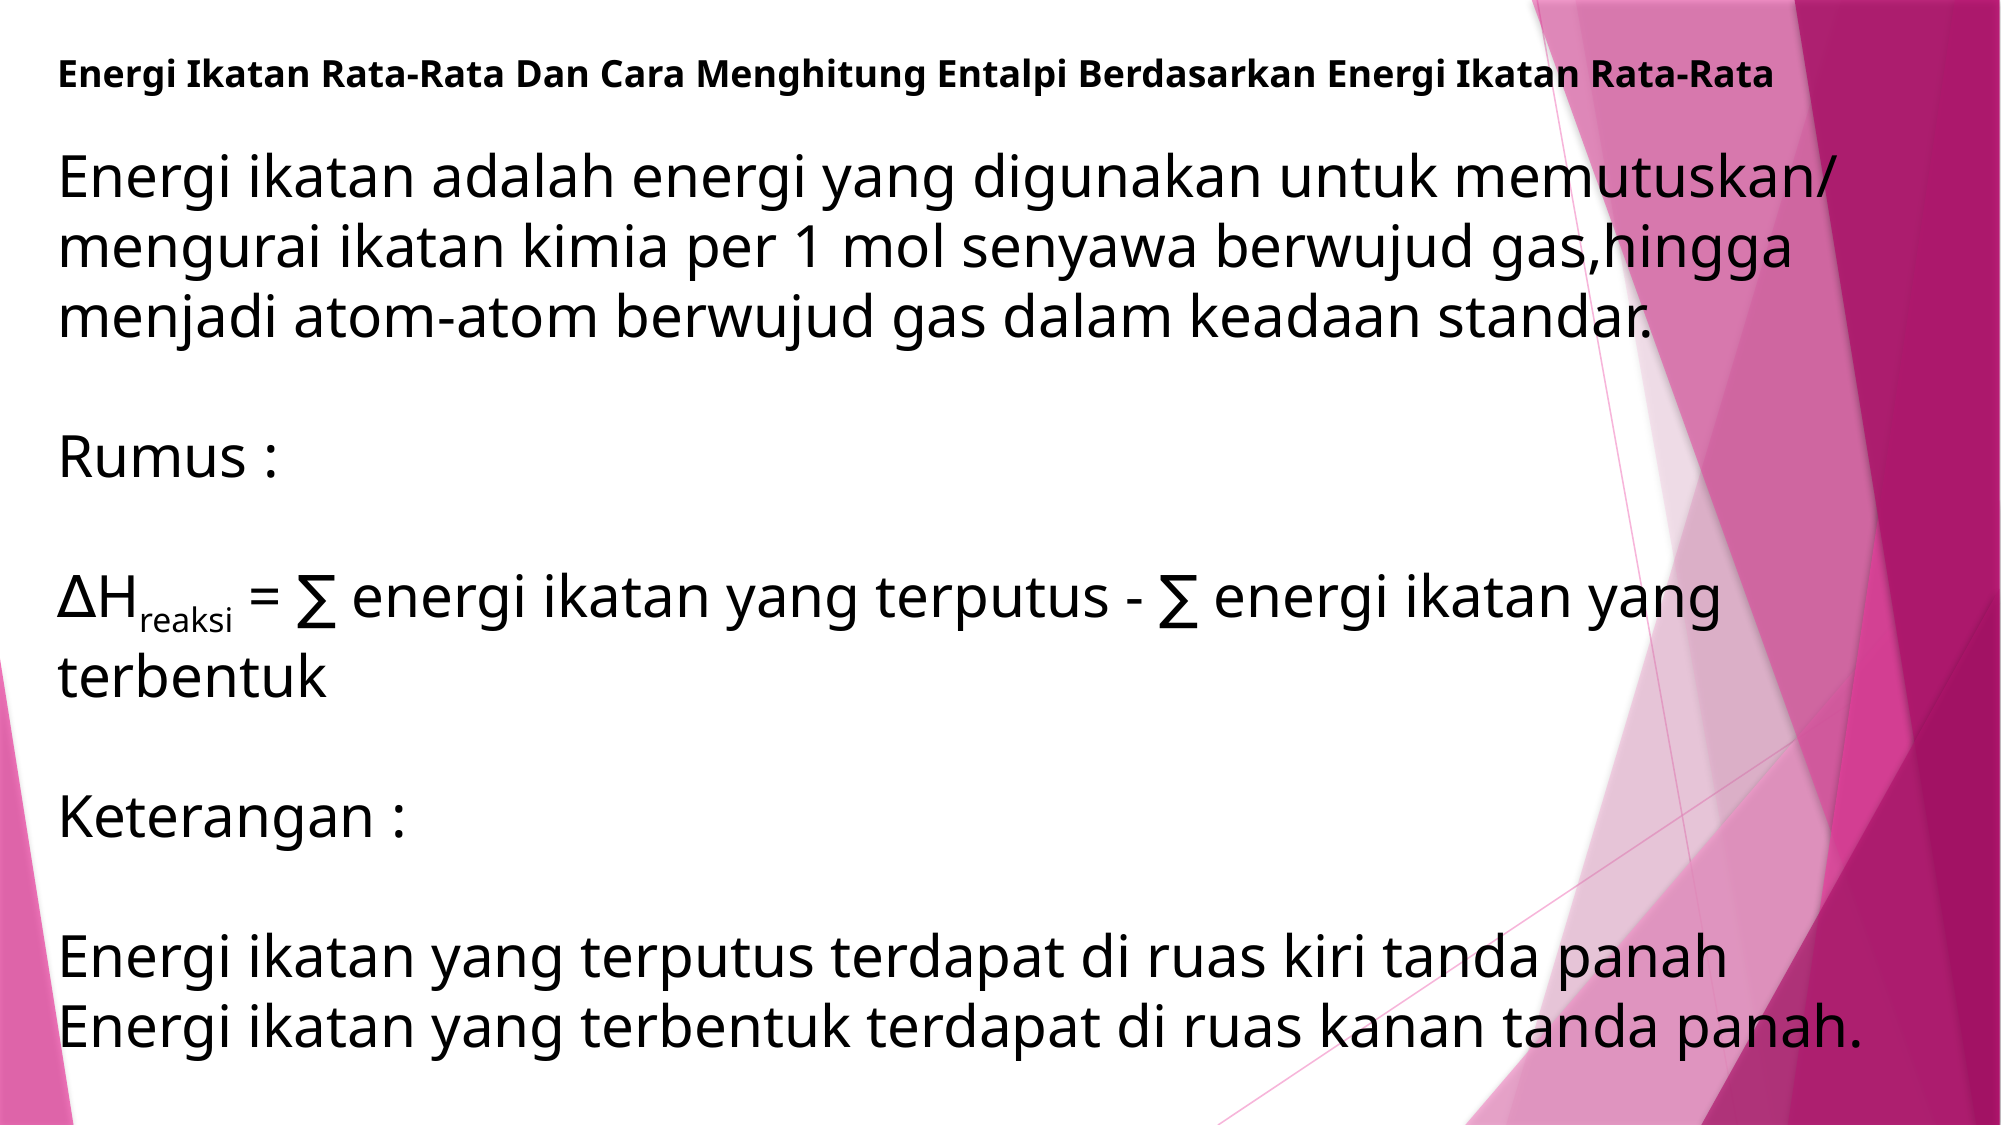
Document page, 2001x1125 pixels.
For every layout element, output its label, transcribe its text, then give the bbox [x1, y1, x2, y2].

text_box Energi Ikatan Rata-Rata Dan Cara Menghitung Entalpi Berdasarkan Energi Ikatan Rata-Rata Energi ikatan adalah energi yang digunakan untuk memutuskan/ mengurai ikatan kimia per 1 mol senyawa berwujud gas,hingga menjadi atom-atom berwujud gas dalam keadaan standar. Rumus : ∆Hreaksi = ∑ energi ikatan yang terputus - ∑ energi ikatan yang terbentuk Keterangan : Energi ikatan yang terputus terdapat di ruas kiri tanda panah Energi ikatan yang terbentuk terdapat di ruas kanan tanda panah. [42, 42, 1944, 1125]
